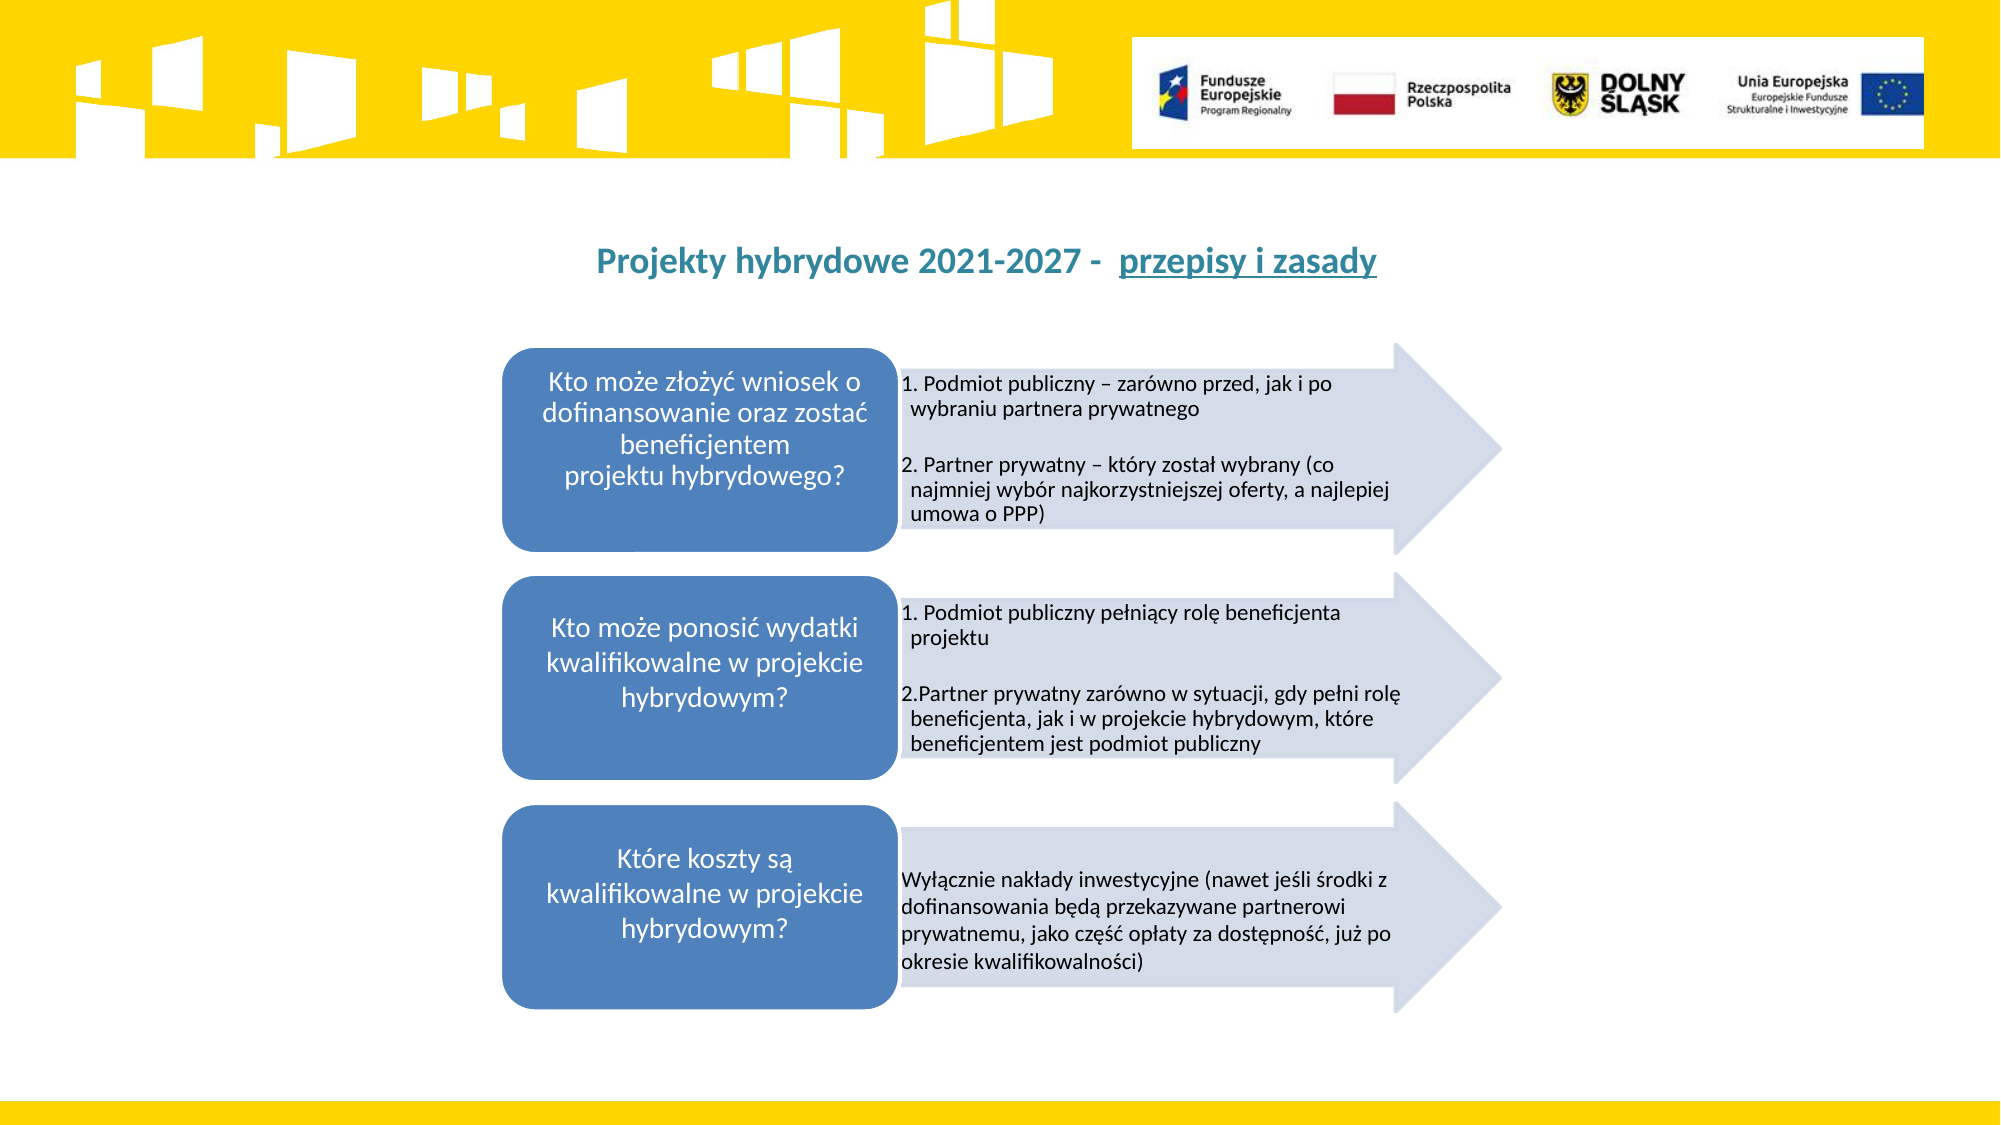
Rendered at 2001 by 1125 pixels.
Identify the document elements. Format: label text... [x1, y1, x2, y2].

text_box [249, 148, 1721, 306]
picture [0, 0, 2001, 1125]
text_box Projekty hybrydowe 2021-2027 - przepisy i zasady [327, 228, 1647, 289]
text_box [499, 344, 1501, 1012]
